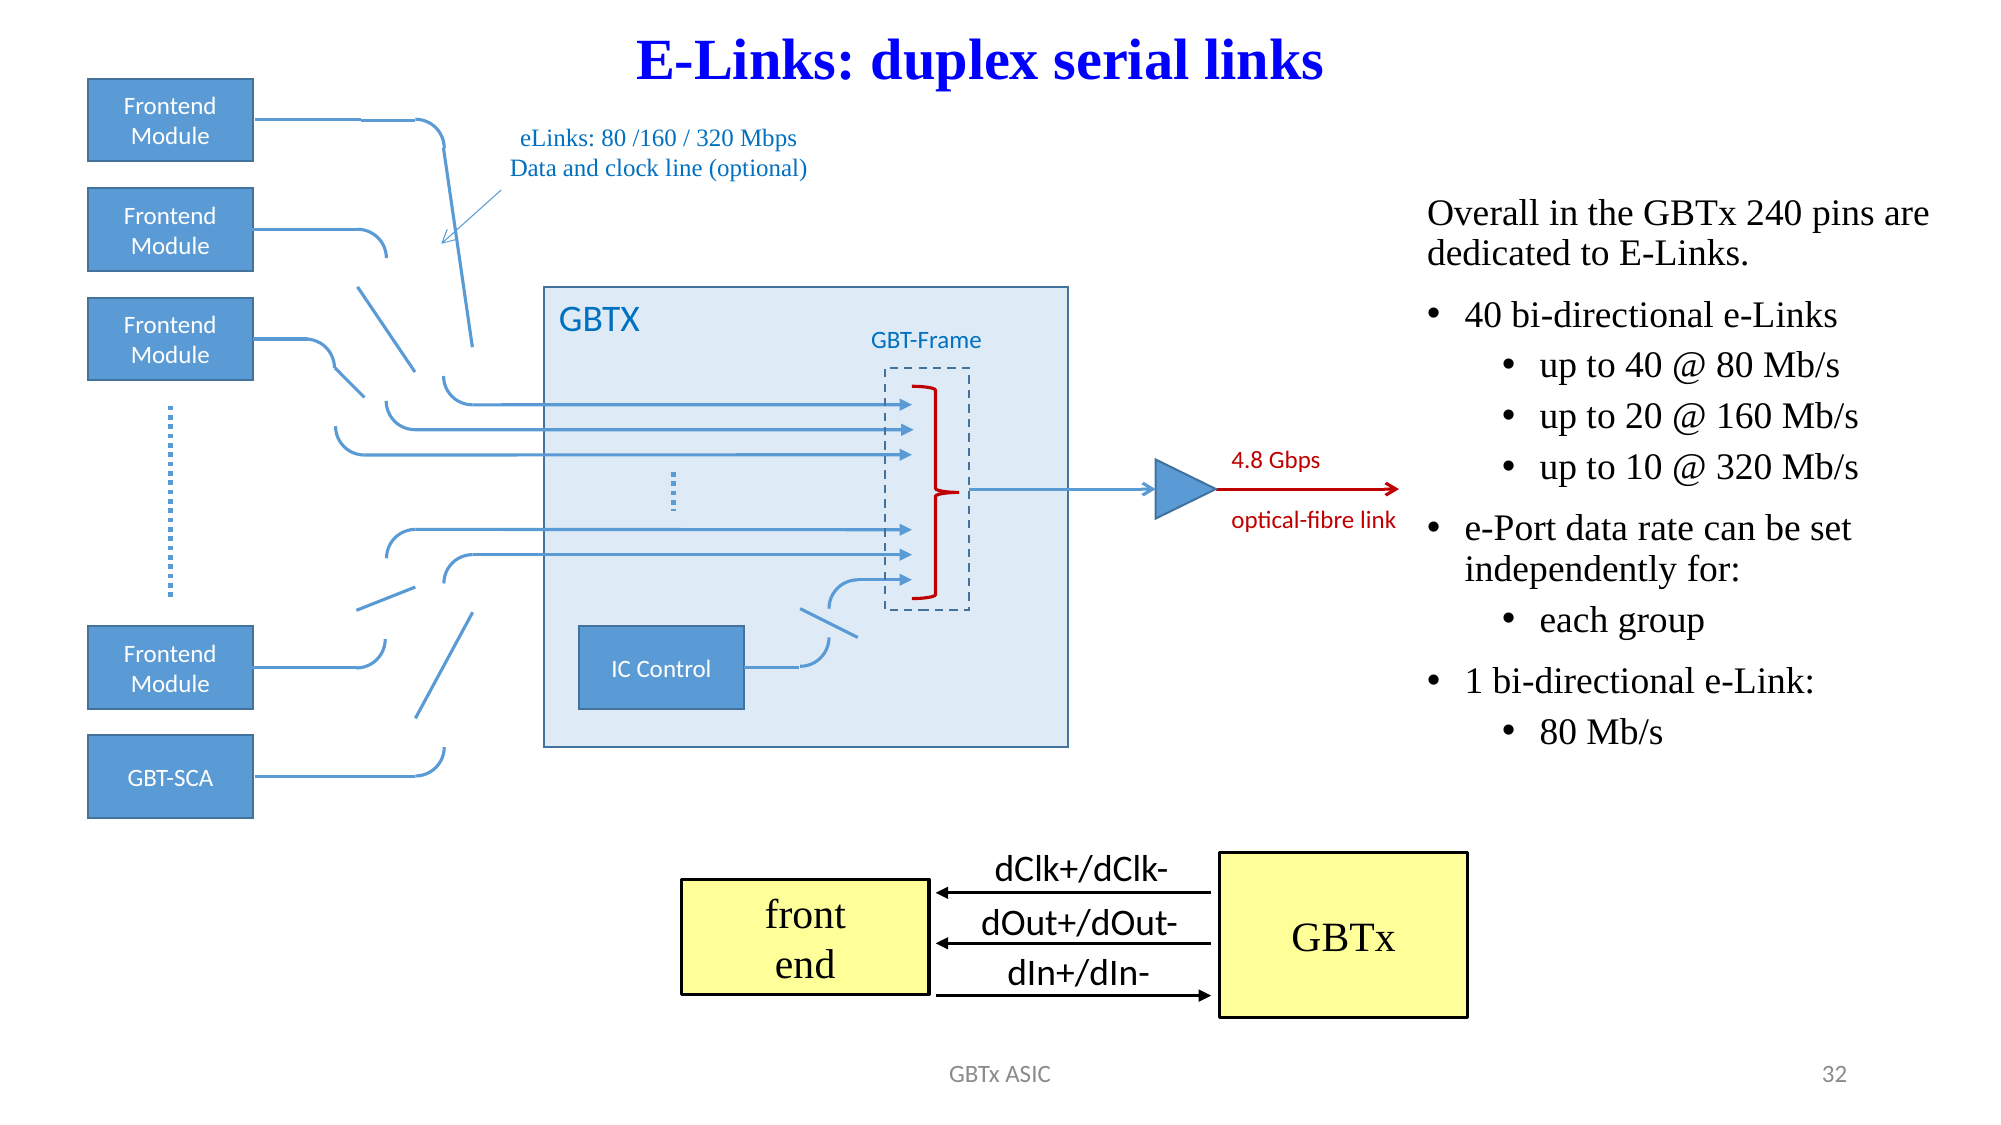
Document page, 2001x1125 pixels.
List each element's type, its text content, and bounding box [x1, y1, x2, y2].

text_box dIn+/dIn- [992, 944, 1165, 995]
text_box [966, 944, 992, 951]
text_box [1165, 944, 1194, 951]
text_box dOut+/dOut- [966, 893, 1194, 943]
text_box Overall in the GBTx 240 pins are dedicated to E-Links. 40 bi-directional e-Links up to 40 @ 80 Mb/s up to 20 @ 160 Mb/s up to 10 @ 320 Mb/s e-Port data rate can be set independently for: each group 1 bi-directional e-Link: 80 Mb/s [1412, 185, 1960, 852]
slide_number 32 [1412, 1042, 1863, 1103]
text_box dClk+/dClk- [979, 836, 1184, 890]
text_box dIn+/dIn- [992, 996, 1165, 1001]
text_box GBTx [1219, 852, 1468, 1018]
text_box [87, 78, 1413, 818]
footer GBTx ASIC [662, 1042, 1338, 1103]
text_box front end [681, 879, 930, 995]
text_box E-Links: duplex serial links [621, 13, 1341, 78]
